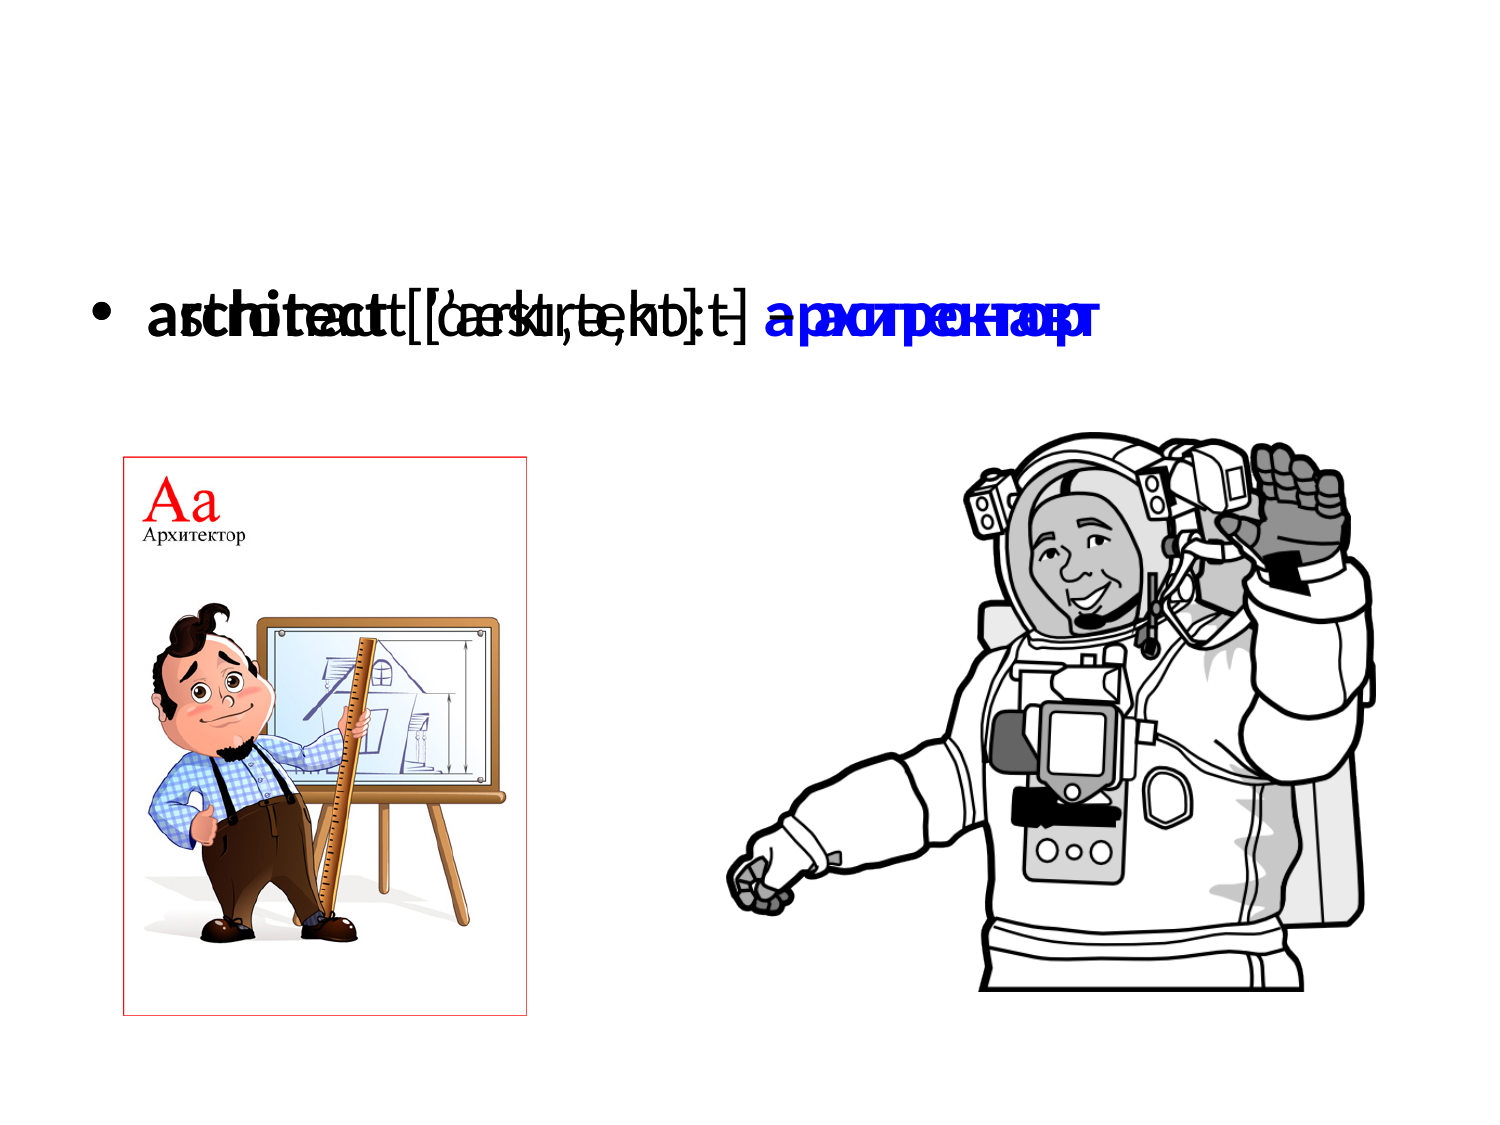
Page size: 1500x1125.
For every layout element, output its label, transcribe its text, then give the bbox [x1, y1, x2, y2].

picture [123, 455, 527, 1017]
list astronaut [’æstrə‚nɔ:t] – астронавт [75, 262, 1425, 1005]
picture [725, 432, 1377, 992]
